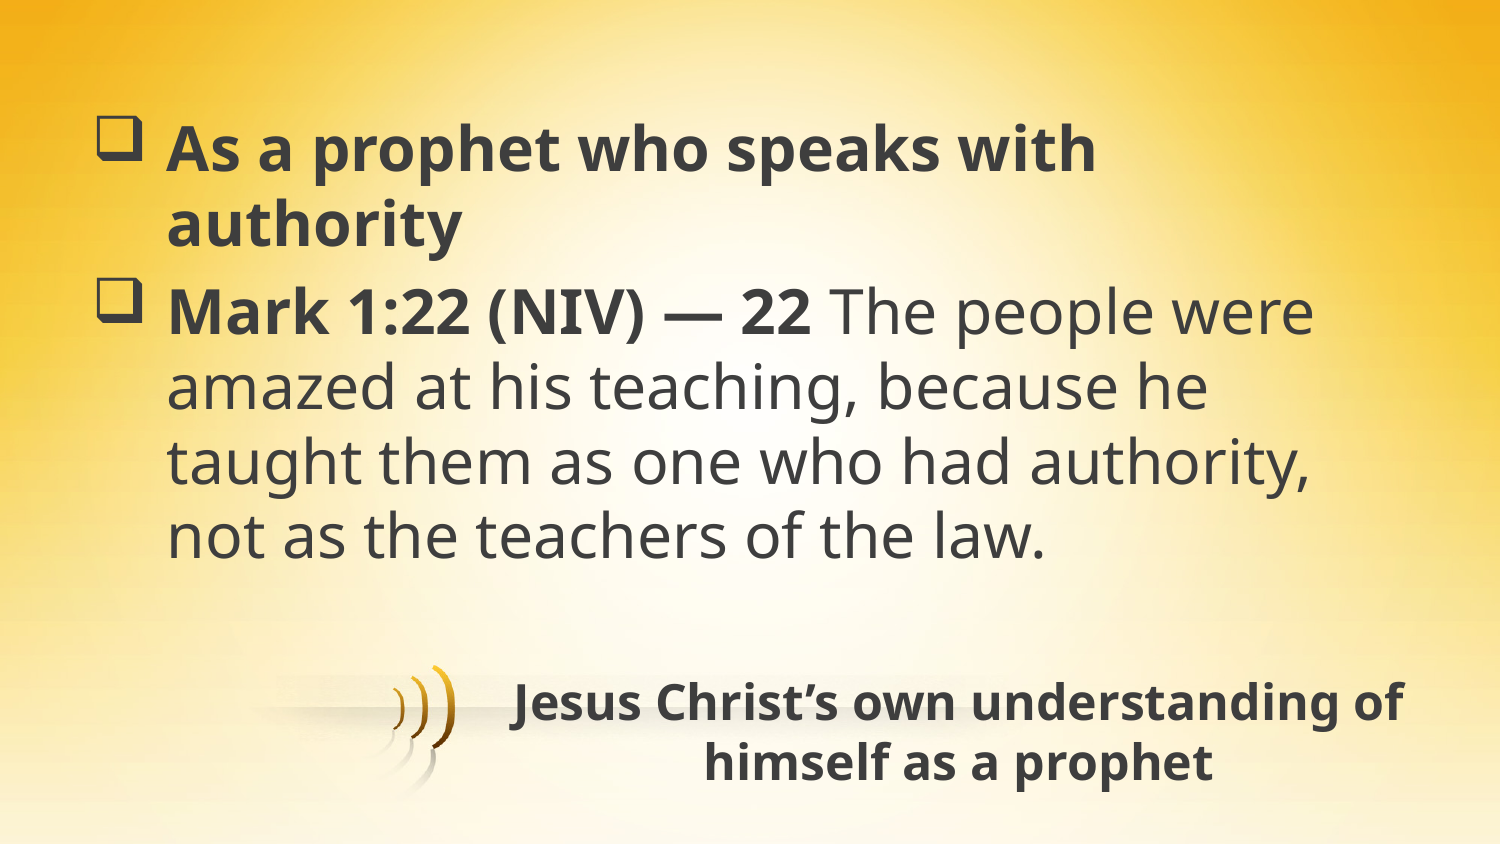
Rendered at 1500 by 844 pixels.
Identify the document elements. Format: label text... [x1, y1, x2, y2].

title Jesus Christ’s own understanding of himself as a prophet [494, 636, 1424, 825]
list As a prophet who speaks with authority Mark 1:22 (NIV) — 22 The people were amazed at his teaching, because he taught them as one who had authority, not as the teachers of the law. [76, 60, 1424, 621]
picture [0, 0, 1500, 844]
